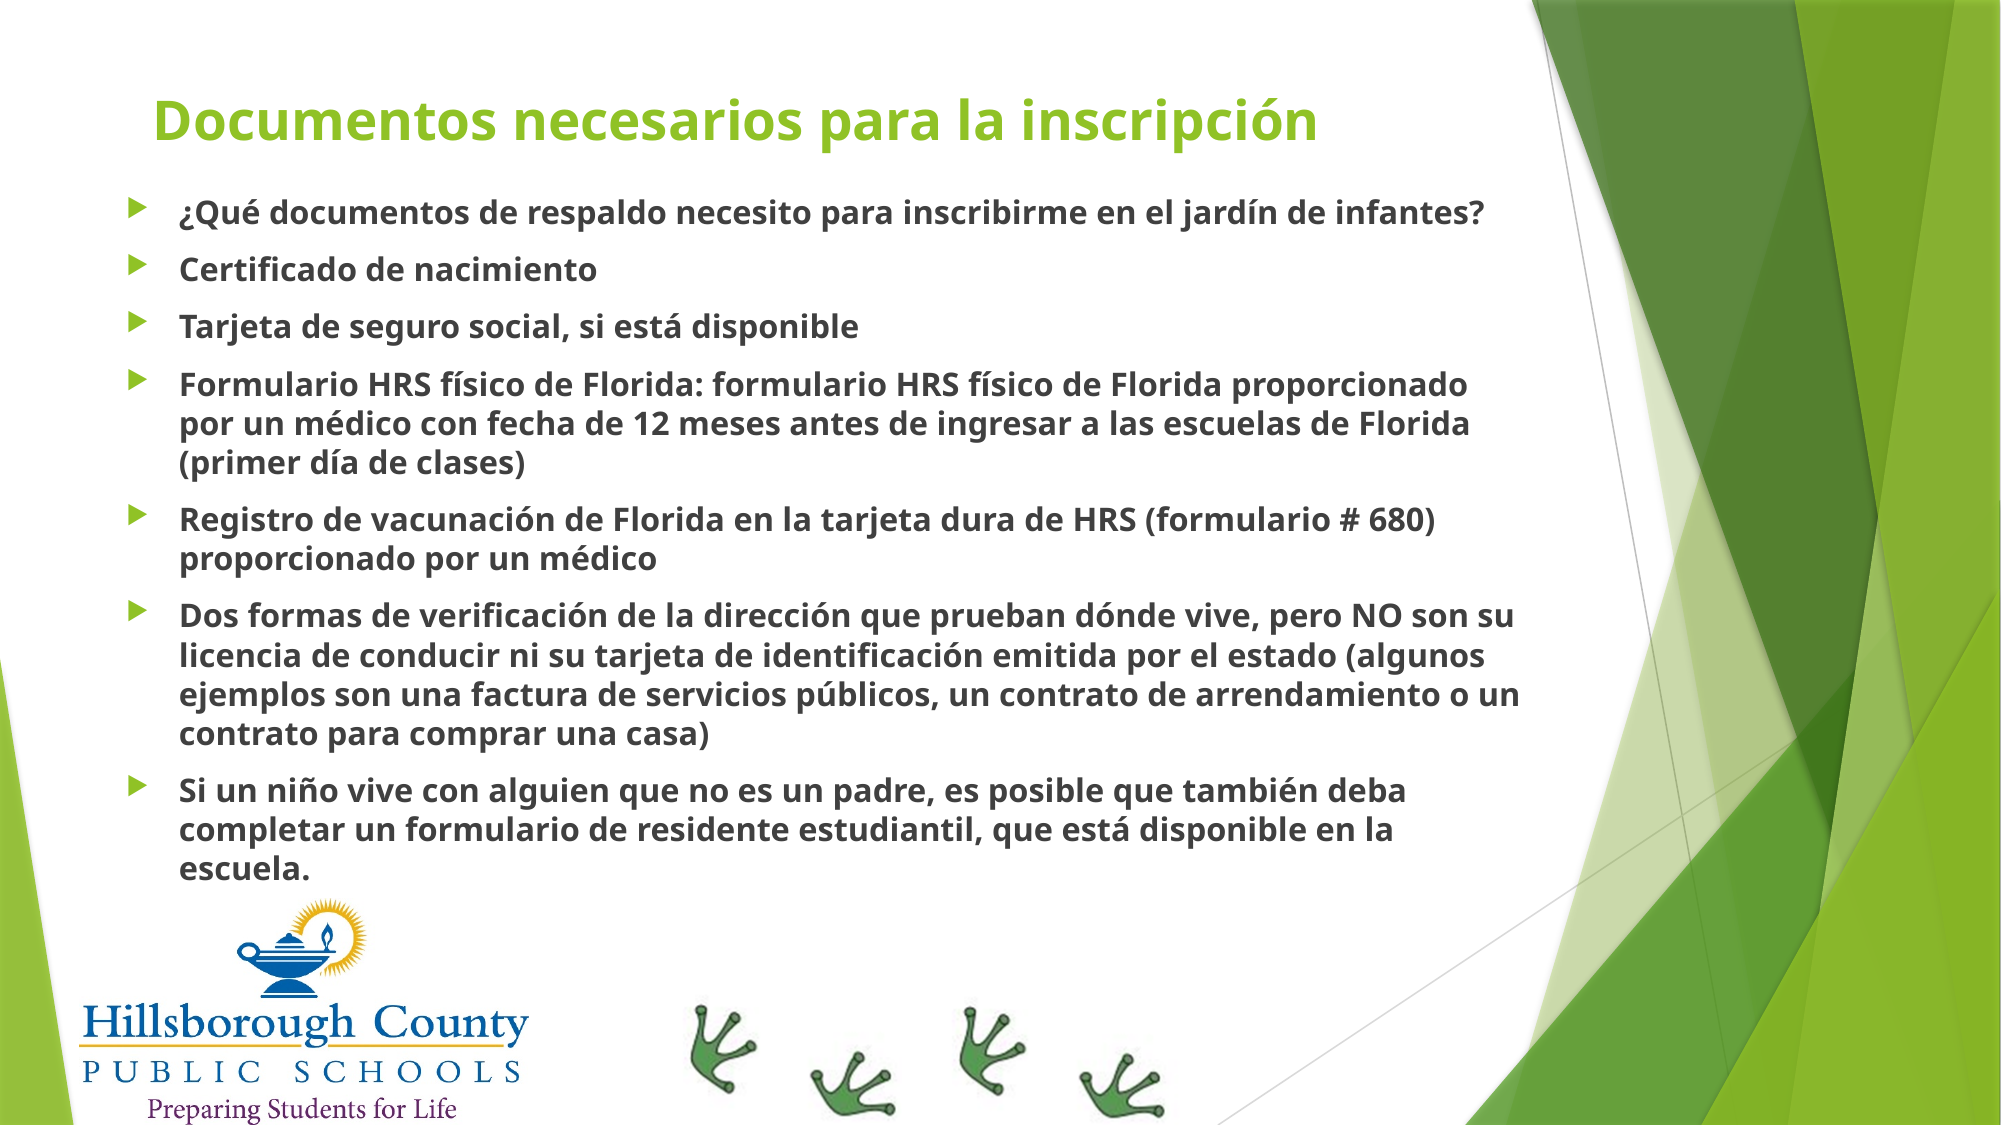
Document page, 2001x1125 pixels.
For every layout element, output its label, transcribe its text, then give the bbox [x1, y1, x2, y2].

picture [632, 981, 1191, 1125]
text_box Documentos necesarios para la inscripción [137, 78, 1548, 227]
picture [79, 897, 530, 1125]
list ¿Qué documentos de respaldo necesito para inscribirme en el jardín de infantes? Certificado de nacimiento Tarjeta de seguro social, si está disponible Formulario HRS físico de Florida: formulario HRS físico de Florida proporcionado por un médico con fecha de 12 meses antes de ingresar a las escuelas de Florida (primer día de clases) Registro de vacunación de Florida en la tarjeta dura de HRS (formulario # 680) proporcionado por un médico Dos formas de verificación de la dirección que prueban dónde vive, pero NO son su licencia de conducir ni su tarjeta de identificación emitida por el estado (algunos ejemplos son una factura de servicios públicos, un contrato de arrendamiento o un contrato para comprar una casa) Si un niño vive con alguien que no es un padre, es posible que también deba completar un formulario de residente estudiantil, que está disponible en la escuela. [111, 184, 1548, 899]
